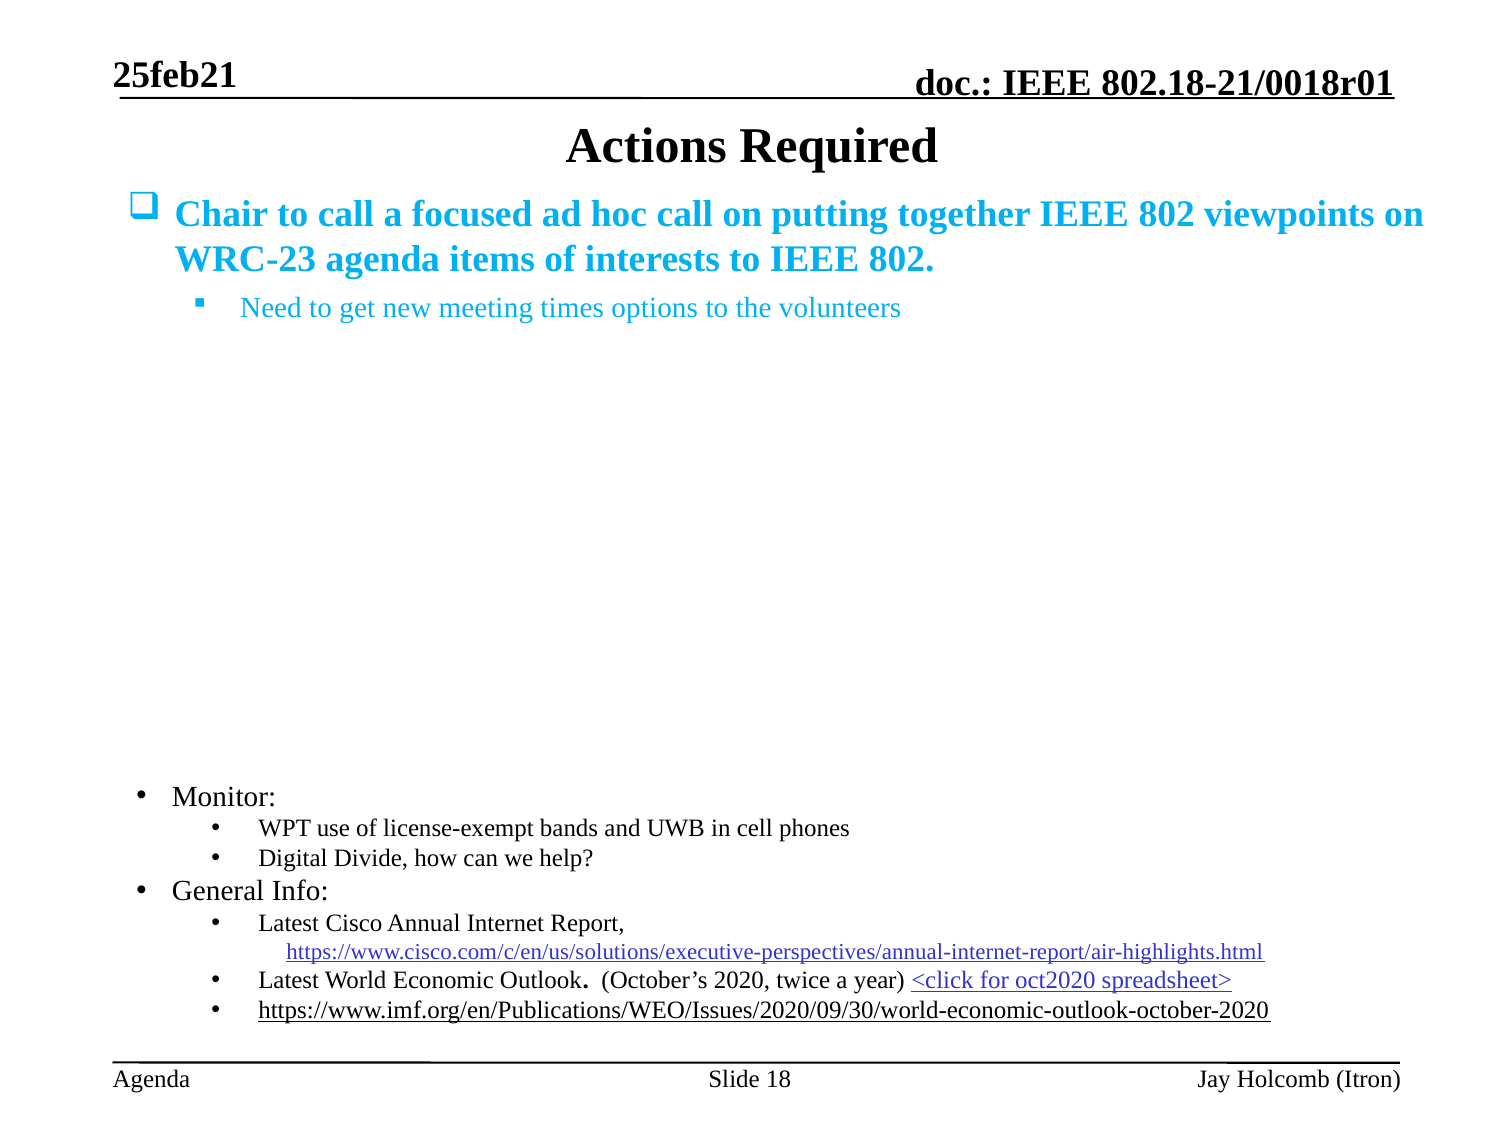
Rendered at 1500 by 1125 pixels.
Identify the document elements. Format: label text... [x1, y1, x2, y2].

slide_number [112, 49, 488, 95]
text_box Monitor: WPT use of license-exempt bands and UWB in cell phones Digital Divide, how can we help? General Info: Latest Cisco Annual Internet Report, https://www.cisco.com/c/en/us/solutions/executive-perspectives/annual-internet-report/air-highlights.html Latest World Economic Outlook. (October’s 2020, twice a year) <click for oct2020 spreadsheet> https://www.imf.org/en/Publications/WEO/Issues/2020/09/30/world-economic-outlook-october-2020 [121, 769, 1292, 1059]
title Actions Required [114, 103, 1390, 180]
slide_number Slide 18 [699, 1061, 800, 1123]
footer Jay Holcomb (Itron) [878, 1061, 1402, 1093]
list Chair to call a focused ad hoc call on putting together IEEE 802 viewpoints on WRC-23 agenda items of interests to IEEE 802. Need to get new meeting times options to the volunteers [112, 180, 1474, 805]
